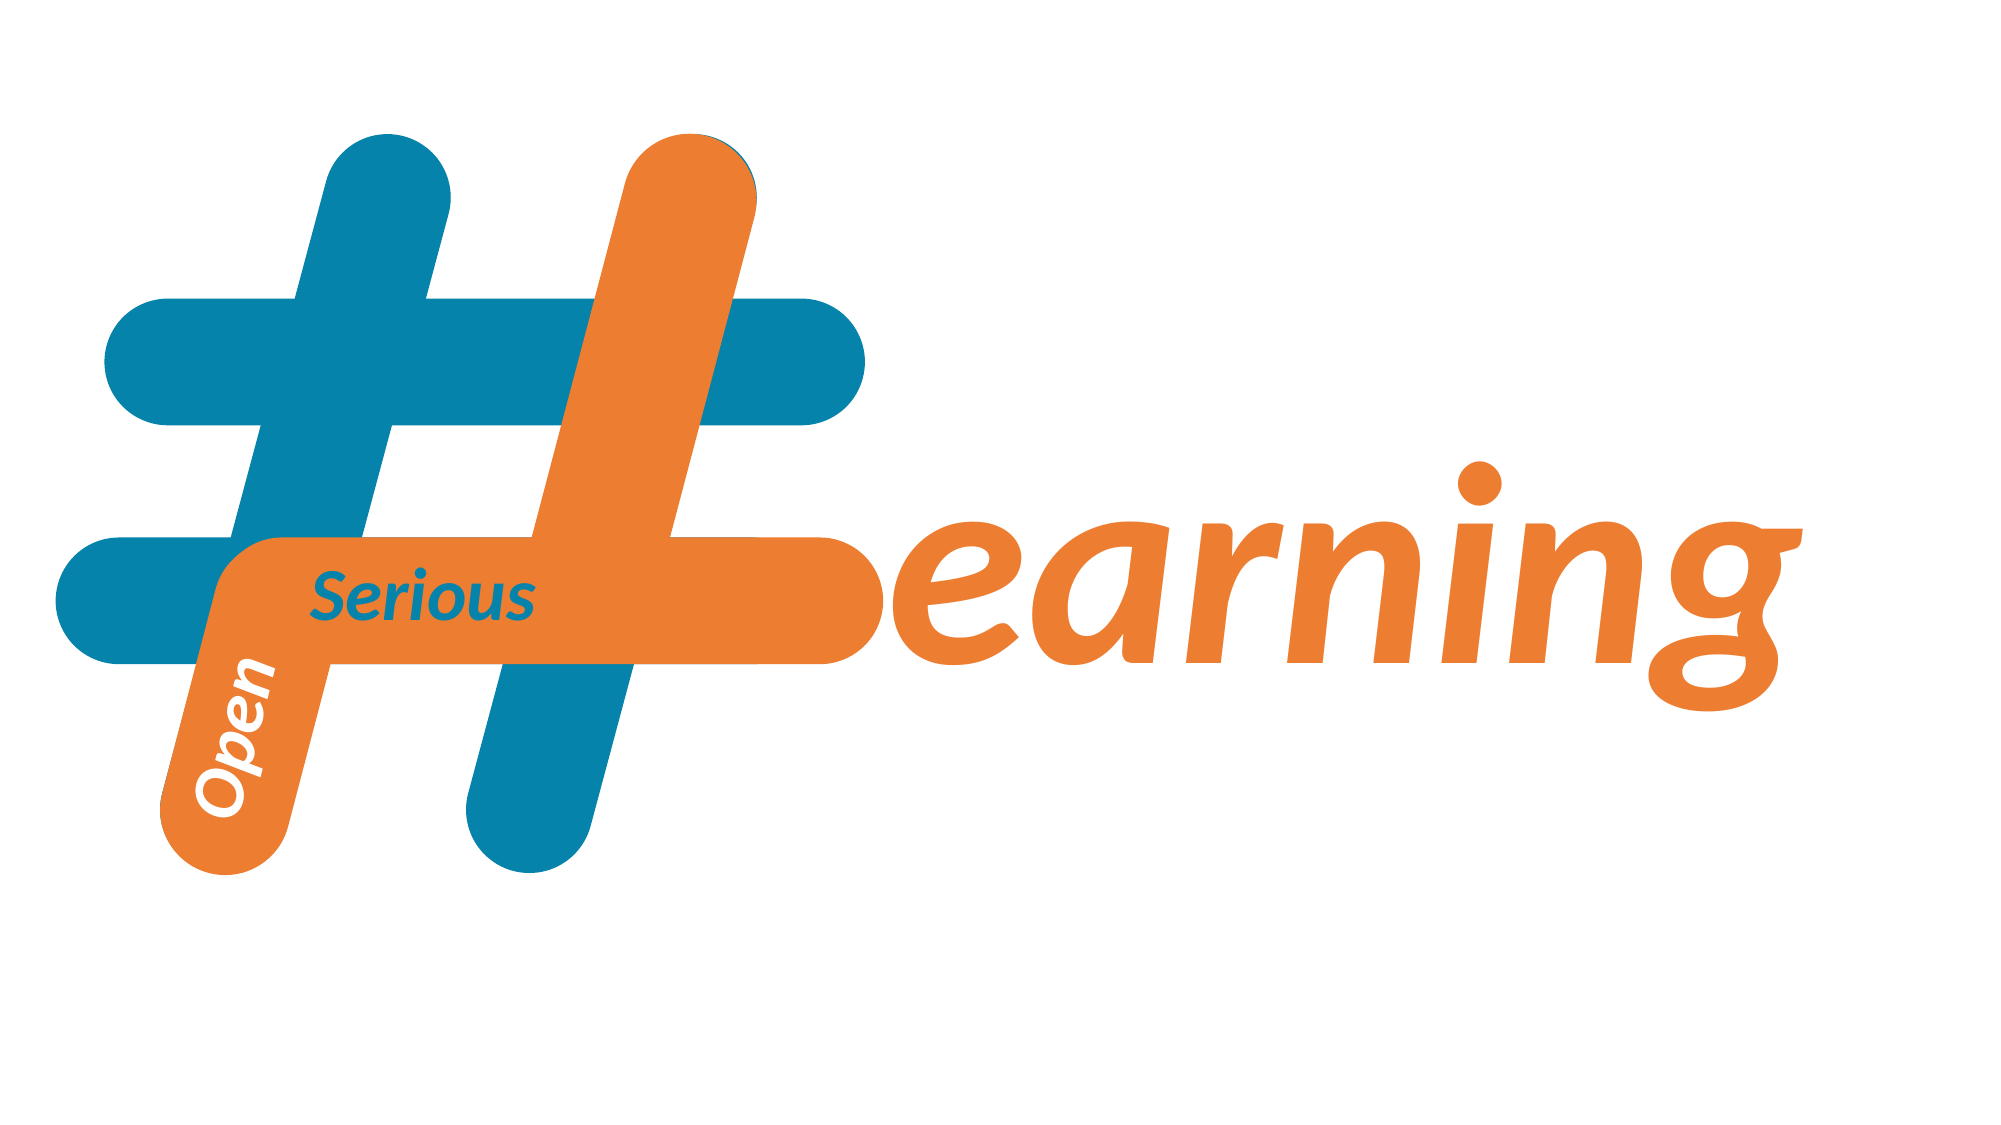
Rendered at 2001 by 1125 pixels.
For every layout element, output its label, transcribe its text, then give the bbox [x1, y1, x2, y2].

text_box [55, 123, 884, 884]
text_box earning [884, 368, 1852, 729]
